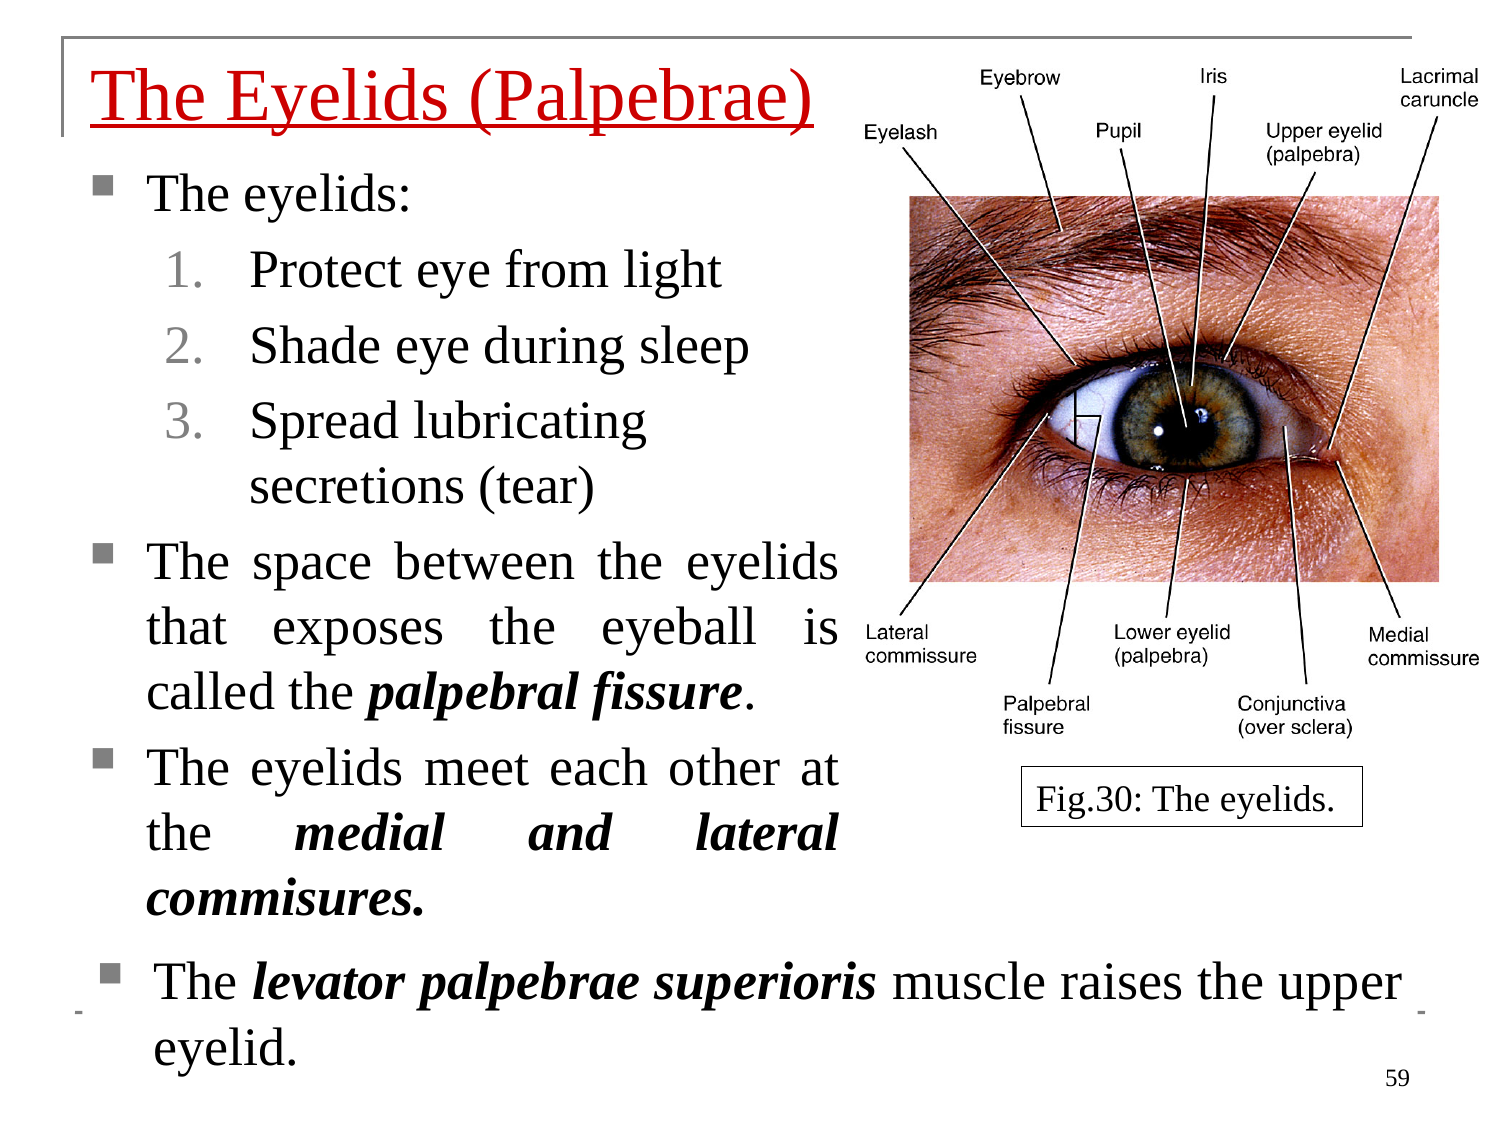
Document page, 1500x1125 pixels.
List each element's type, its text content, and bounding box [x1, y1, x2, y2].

text_box Fig.30: The eyelids. [1021, 766, 1363, 827]
picture [862, 62, 1481, 742]
title The Eyelids (Palpebrae) [74, 37, 1426, 155]
text_box The eyelids: Protect eye from light Shade eye during sleep Spread lubricating secretions (tear) The space between the eyelids that exposes the eyeball is called the palpebral fissure. The eyelids meet each other at the medial and lateral commisures. [74, 149, 856, 934]
text_box The levator palpebrae superioris muscle raises the upper eyelid. [82, 938, 1418, 1084]
slide_number 59 [1074, 1023, 1426, 1100]
